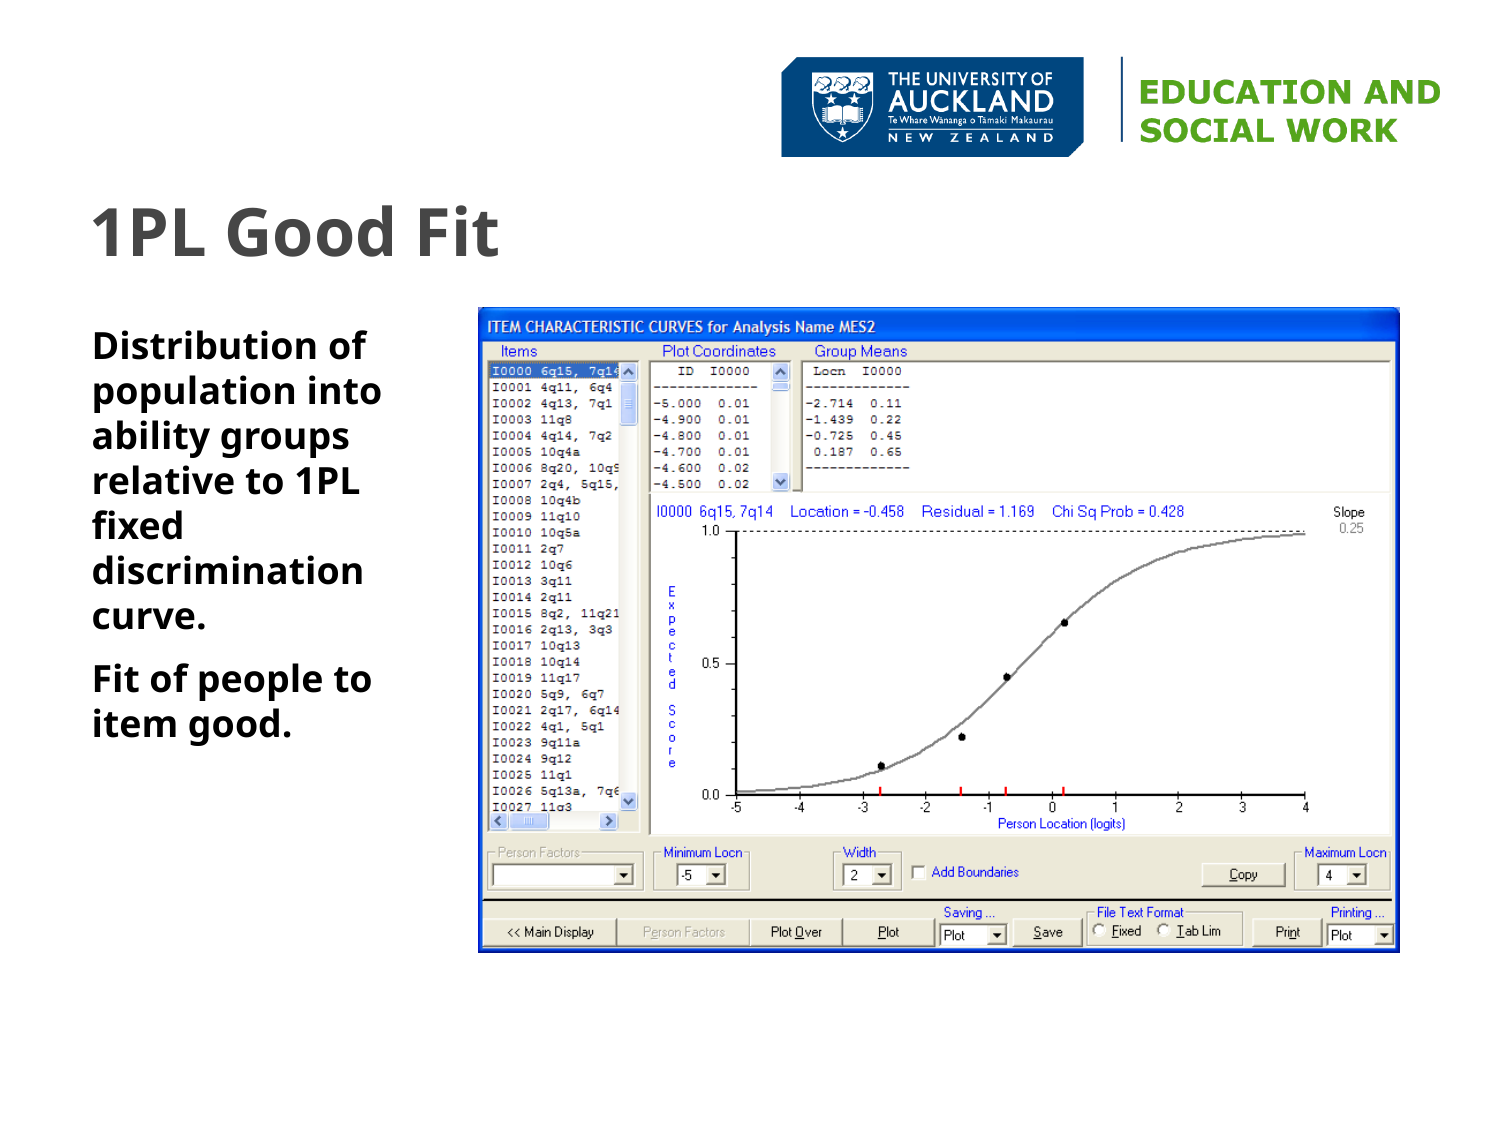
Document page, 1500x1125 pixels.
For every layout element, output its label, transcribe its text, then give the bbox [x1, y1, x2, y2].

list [478, 307, 1400, 953]
text_box Distribution of population into ability groups relative to 1PL fixed discrimination curve. Fit of people to item good. [76, 314, 455, 753]
title 1PL Good Fit [75, 157, 1425, 303]
picture [781, 56, 1440, 157]
